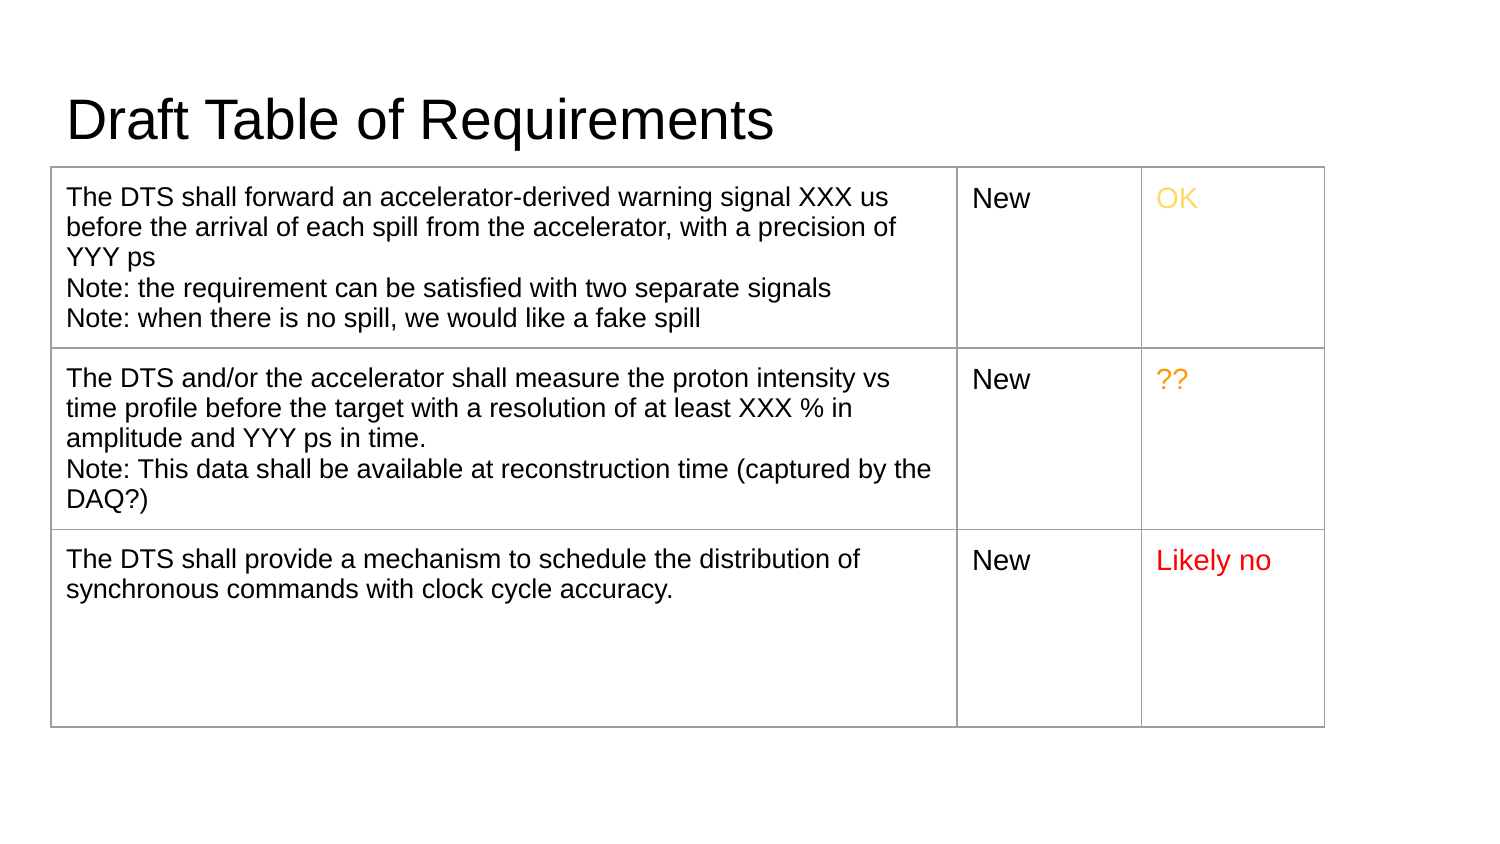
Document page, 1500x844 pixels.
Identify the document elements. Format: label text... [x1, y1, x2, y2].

table_cell ?? [1142, 349, 1324, 529]
table_cell The DTS shall provide a mechanism to schedule the distribution of synchronous commands with clock cycle accuracy. [52, 530, 956, 726]
title Draft Table of Requirements [51, 72, 1449, 167]
table_cell Likely no [1142, 530, 1324, 726]
table_header OK [1142, 168, 1324, 347]
table_cell The DTS and/or the accelerator shall measure the proton intensity vs time profile before the target with a resolution of at least XXX % in amplitude and YYY ps in time. Note: This data shall be available at reconstruction time (captured by the DAQ?) [52, 349, 956, 529]
table_header New [958, 168, 1141, 347]
table_cell New [958, 349, 1141, 529]
table_header The DTS shall forward an accelerator-derived warning signal XXX us before the arrival of each spill from the accelerator, with a precision of YYY ps Note: the requirement can be satisfied with two separate signals Note: when there is no spill, we would like a fake spill [52, 168, 956, 347]
table_cell New [958, 530, 1141, 726]
